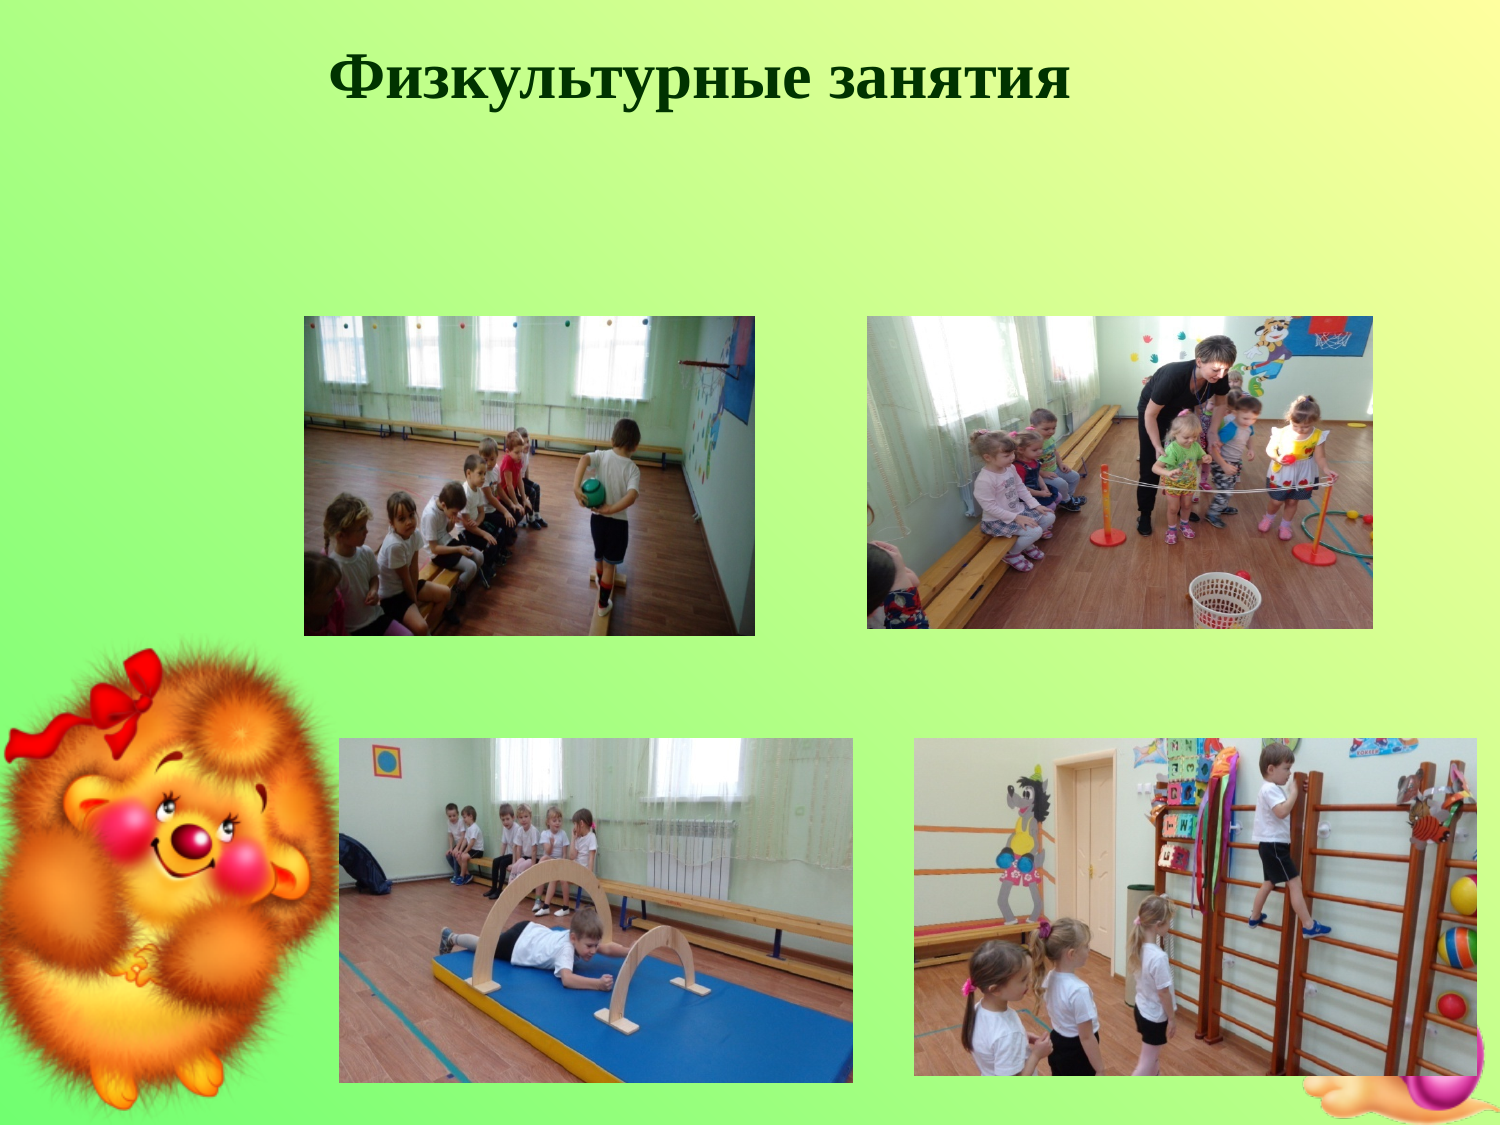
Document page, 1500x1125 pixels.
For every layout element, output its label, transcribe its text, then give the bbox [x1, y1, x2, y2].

picture [913, 738, 1500, 1125]
picture [866, 316, 1373, 630]
text_box Физкультурные занятия [125, 24, 1275, 120]
picture [0, 316, 853, 1125]
